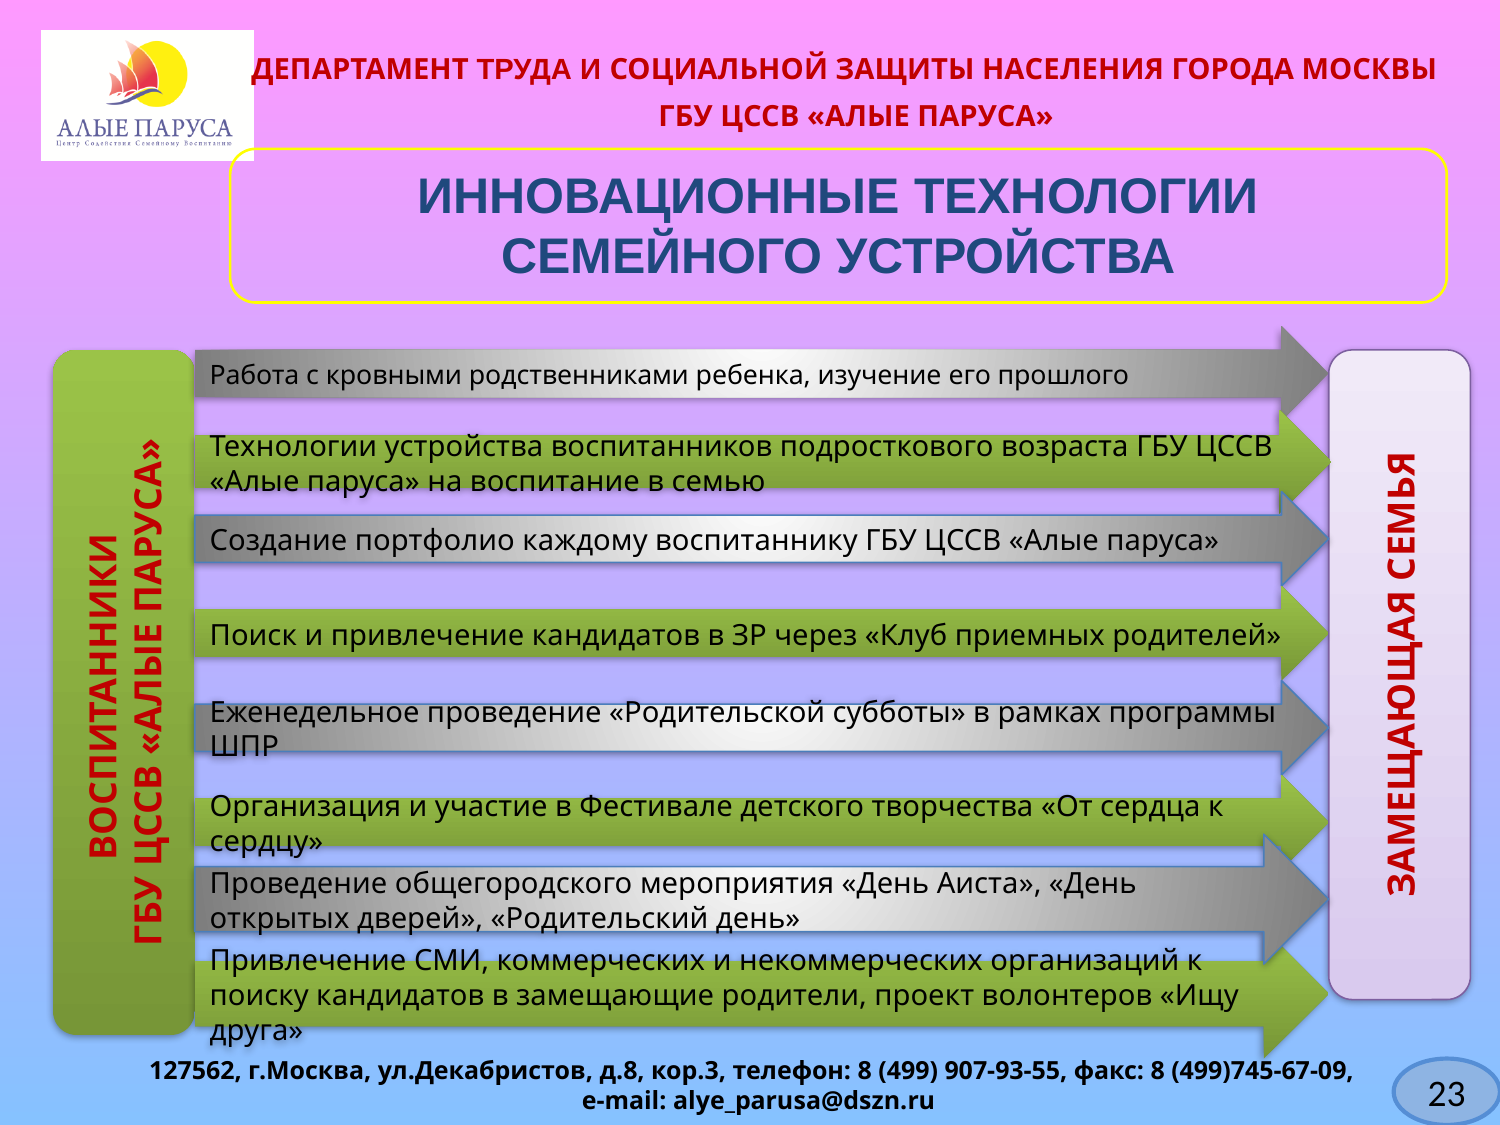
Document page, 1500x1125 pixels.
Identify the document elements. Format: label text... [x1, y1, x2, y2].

text_box Поиск и привлечение кандидатов в ЗР через «Клуб приемных родителей» [194, 586, 1329, 680]
text_box ЗАМЕЩАЮЩАЯ СЕМЬЯ [1327, 349, 1472, 1001]
picture [40, 30, 255, 162]
text_box ДЕПАРТАМЕНТ ТРУДА И СОЦИАЛЬНОЙ ЗАЩИТЫ НАСЕЛЕНИЯ ГОРОДА МОСКВЫ [260, 42, 1471, 93]
text_box Еженедельное проведение «Родительской субботы» в рамках программы ШПР [193, 679, 1330, 776]
text_box ГБУ ЦССВ «АЛЫЕ ПАРУСА» [265, 93, 1447, 140]
text_box Проведение общегородского мероприятия «День Аиста», «День открытых дверей», «Родительский день» [193, 833, 1330, 965]
text_box Организация и участие в Фестивале детского творчества «От сердца к сердцу» [194, 775, 1329, 859]
text_box 127562, г.Москва, ул.Декабристов, д.8, кор.3, телефон: 8 (499) 907-93-55, факс: 8 (499)745-67-09, e-mail: alye_parusa@dszn.ru [17, 1046, 1500, 1122]
text_box ВОСПИТАННИКИ ГБУ ЦССВ «АЛЫЕ ПАРУСА» [53, 349, 195, 1036]
text_box Технологии устройства воспитанников подросткового возраста ГБУ ЦССВ «Алые паруса» на воспитание в семью [194, 409, 1332, 500]
text_box ИННОВАЦИОННЫЕ ТЕХНОЛОГИИ СЕМЕЙНОГО УСТРОЙСТВА [230, 148, 1447, 303]
text_box Создание портфолио каждому воспитаннику ГБУ ЦССВ «Алые паруса» [193, 490, 1330, 587]
text_box Работа с кровными родственниками ребенка, изучение его прошлого [194, 326, 1329, 415]
text_box Привлечение СМИ, коммерческих и некоммерческих организаций к поиску кандидатов в замещающие родители, проект волонтеров «Ищу друга» [194, 951, 1329, 1059]
text_box 23 [1391, 1056, 1500, 1125]
